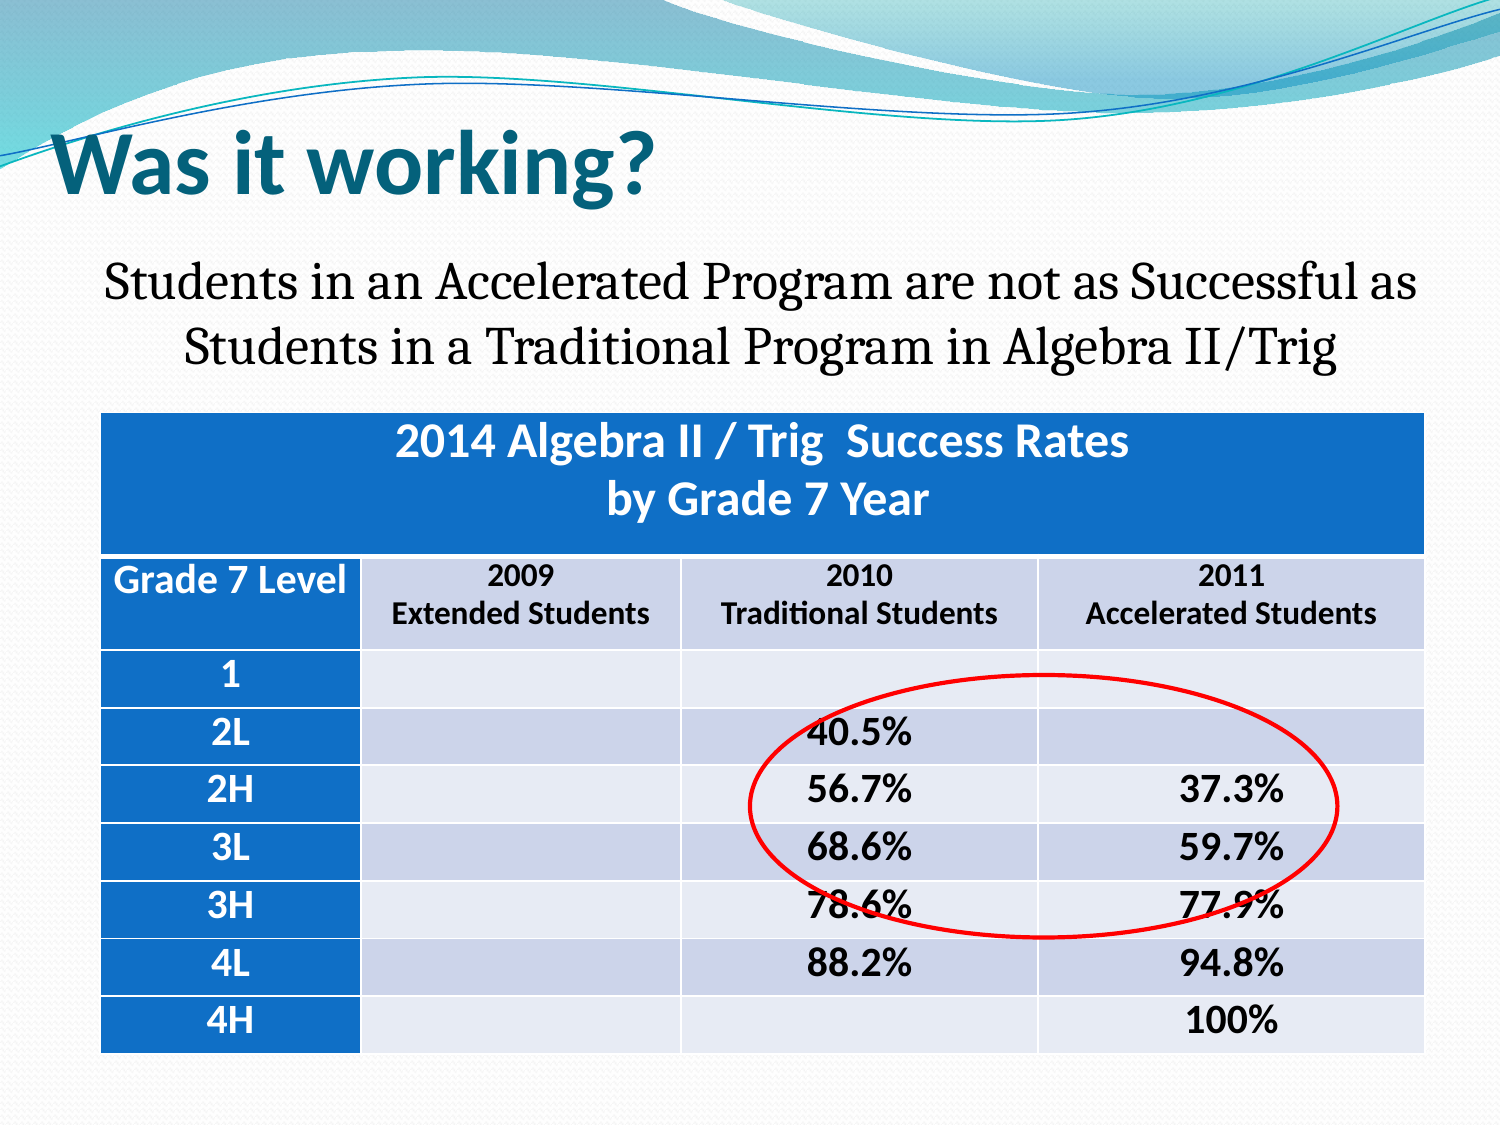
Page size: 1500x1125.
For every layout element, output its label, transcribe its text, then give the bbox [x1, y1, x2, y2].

list Students in an Accelerated Program are not as Successful as Students in a Traditional Program in Algebra II/Trig [50, 237, 1475, 1125]
table_cell [362, 939, 680, 995]
table_header 2014 Algebra II / Trig Success Rates by Grade 7 Year [101, 413, 1424, 554]
table_cell 2010 Traditional Students [682, 559, 1037, 649]
table_cell 68.6% [682, 824, 795, 880]
table_cell [362, 824, 680, 880]
table_cell 1 [101, 651, 360, 707]
table_cell 2H [101, 766, 360, 822]
table_cell 37.3% [1327, 766, 1424, 822]
table_cell 77.9% [1102, 882, 1424, 938]
table_cell 40.5% [682, 709, 838, 764]
table_cell [682, 997, 1037, 1053]
table_cell [682, 651, 1037, 707]
table_cell 4L [101, 939, 360, 995]
table_cell [362, 997, 680, 1053]
table_cell 78.6% [682, 882, 985, 938]
table_cell [1039, 651, 1424, 707]
table_cell 3H [101, 882, 360, 938]
table_cell 94.8% [1039, 939, 1424, 995]
table_cell 100% [1039, 997, 1424, 1053]
table_cell 88.2% [682, 939, 1037, 995]
table_cell 2L [101, 709, 360, 764]
table_cell Grade 7 Level [101, 559, 360, 649]
table_cell [362, 709, 680, 764]
table_cell 2011 Accelerated Students [1039, 559, 1424, 649]
table_cell [1249, 709, 1424, 764]
table_cell 59.7% [1292, 824, 1424, 880]
table_cell [362, 766, 680, 822]
title Was it working? [50, 62, 1475, 213]
table_cell 2009 Extended Students [362, 559, 680, 649]
table_cell 4H [101, 997, 360, 1053]
table_cell [362, 651, 680, 707]
text_box [747, 672, 1340, 940]
table_cell 3L [101, 824, 360, 880]
table_cell 56.7% [682, 766, 760, 822]
table_cell [362, 882, 680, 938]
